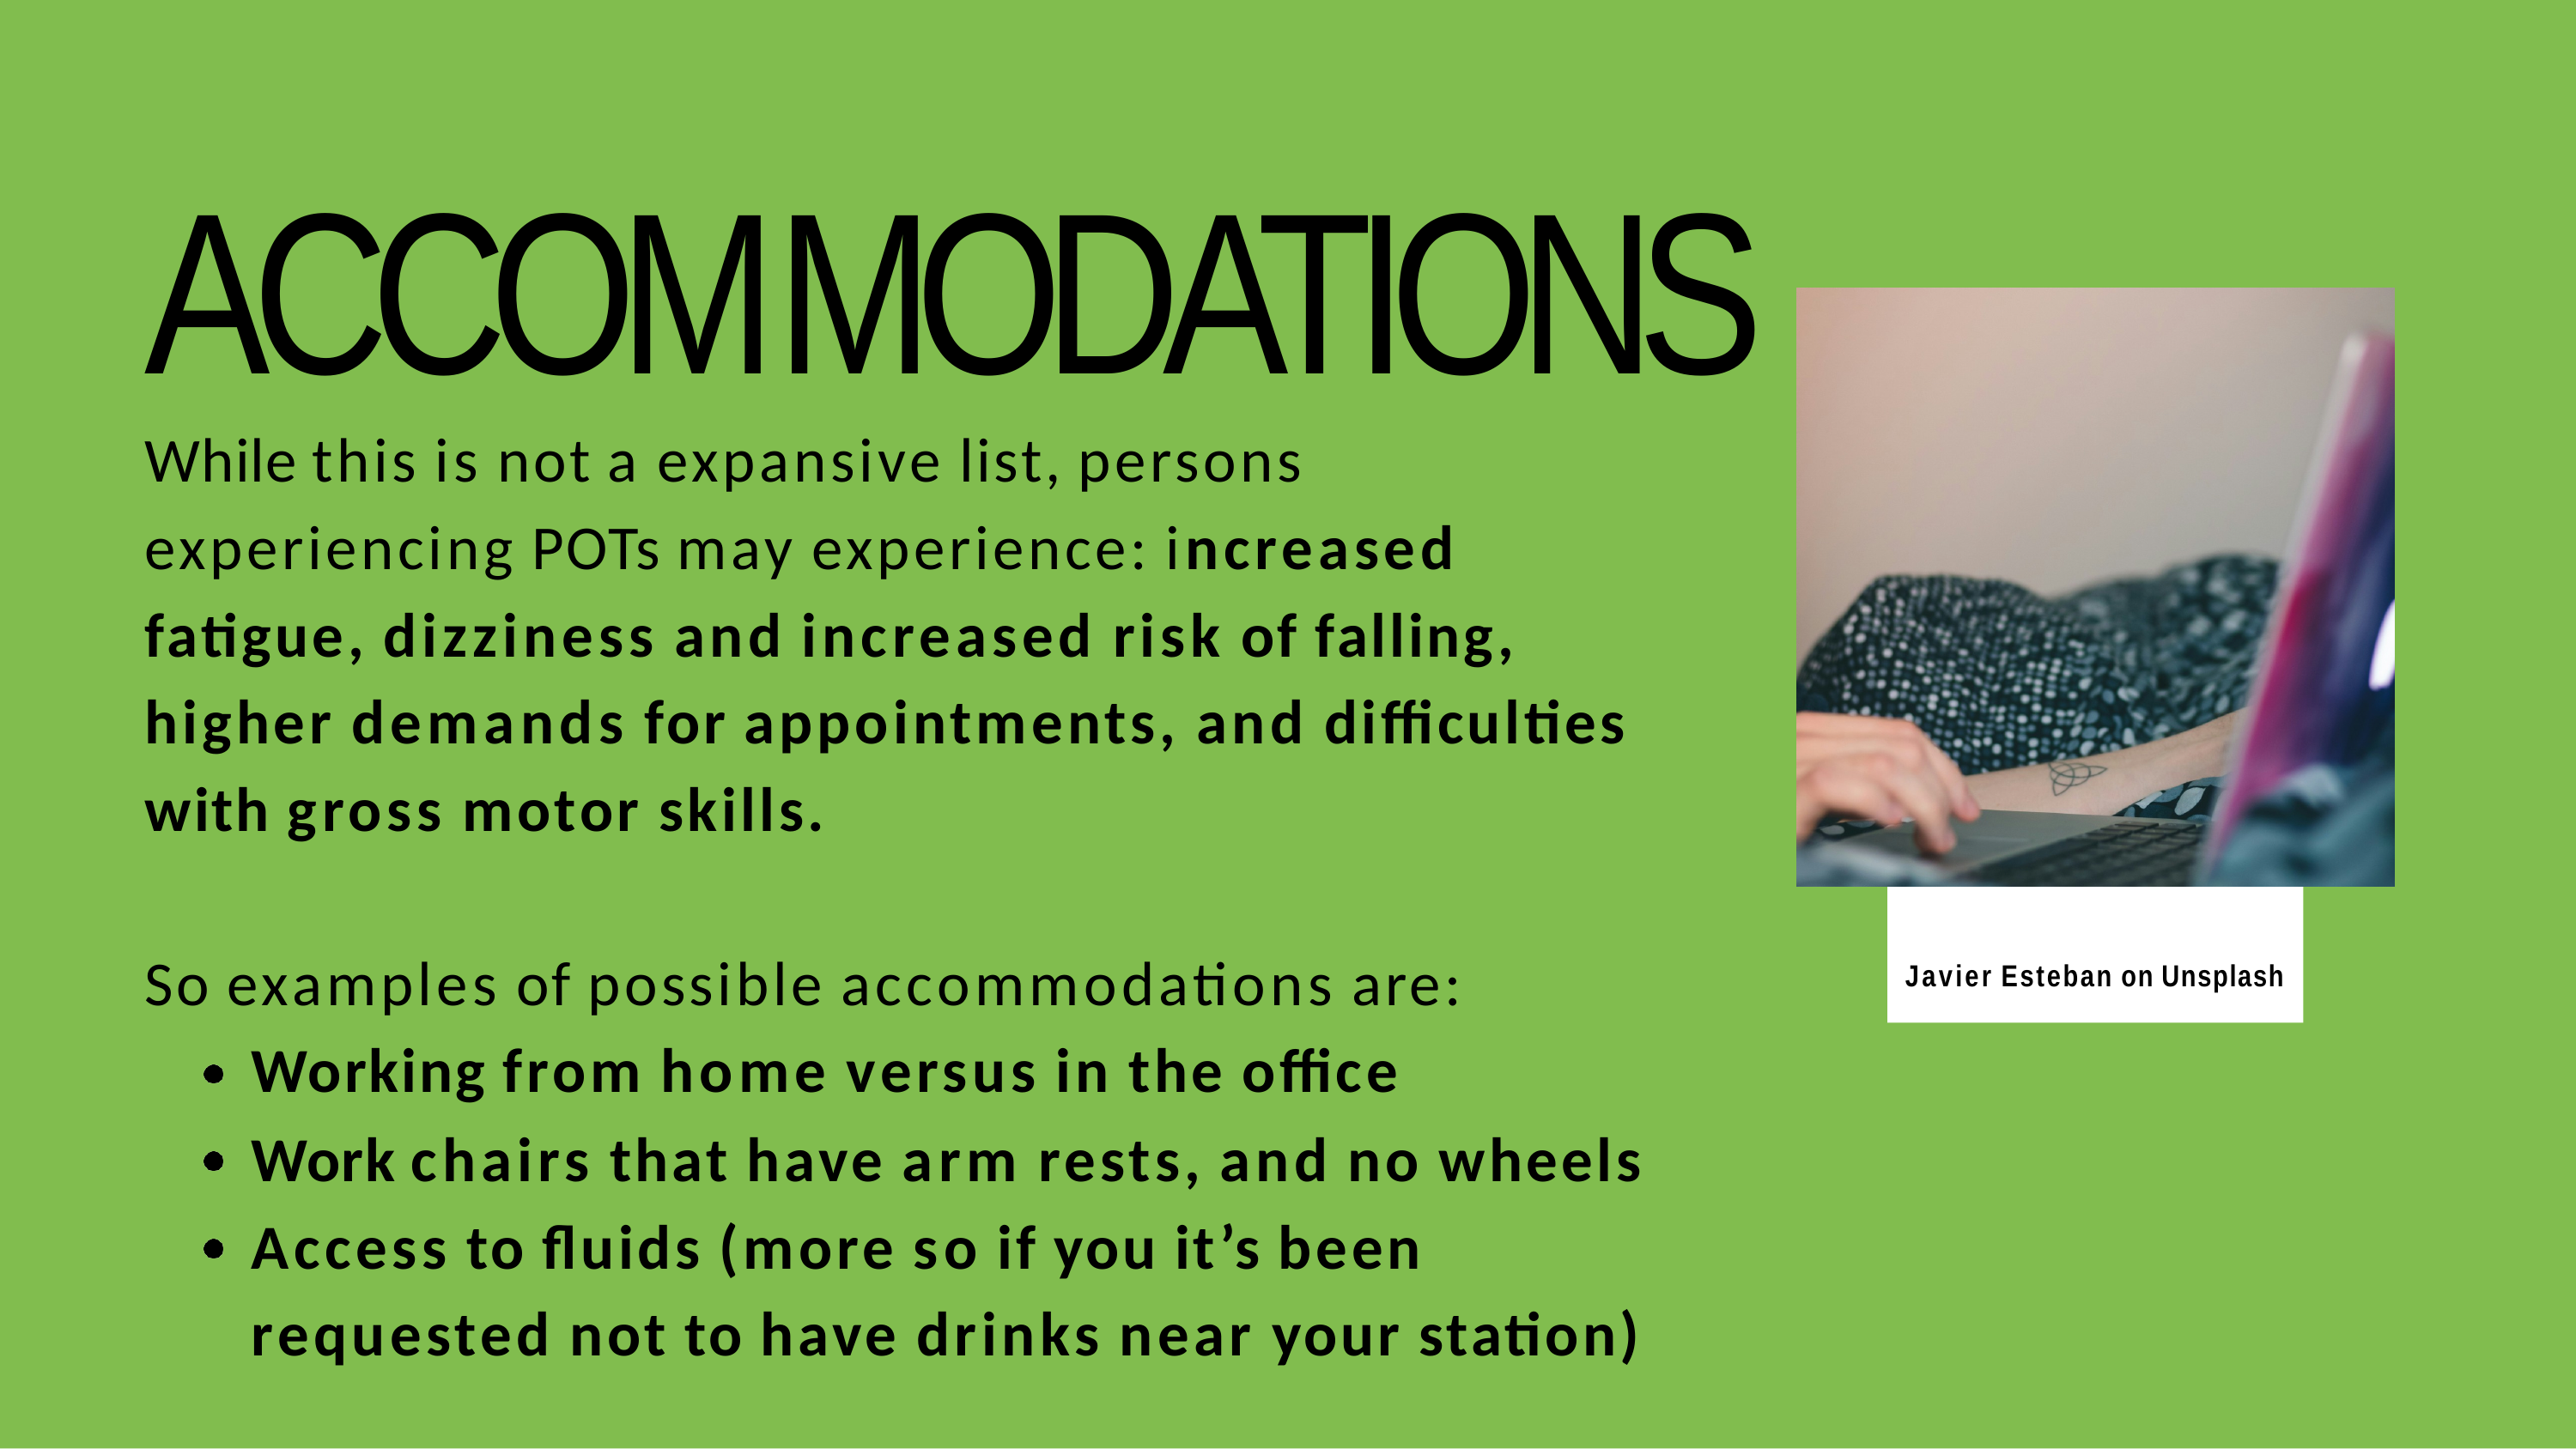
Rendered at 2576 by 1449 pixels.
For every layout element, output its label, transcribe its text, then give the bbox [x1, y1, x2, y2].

picture [204, 1239, 223, 1258]
title ACCOMMODATIONS [143, 142, 1796, 420]
text_box So examples of possible accommodations are: Working from home versus in the office Work chairs that have arm rests, and no wheels Access to fluids (more so if you it’s been requested not to have drinks near your station) [143, 929, 1665, 1369]
picture [204, 1064, 223, 1084]
picture [204, 1151, 223, 1171]
text_box While this is not a expansive list, persons experiencing POTs may experience: increased fatigue, dizziness and increased risk of falling, higher demands for appointments, and difficulties with gross motor skills. [143, 406, 1658, 844]
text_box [1796, 288, 2396, 1023]
